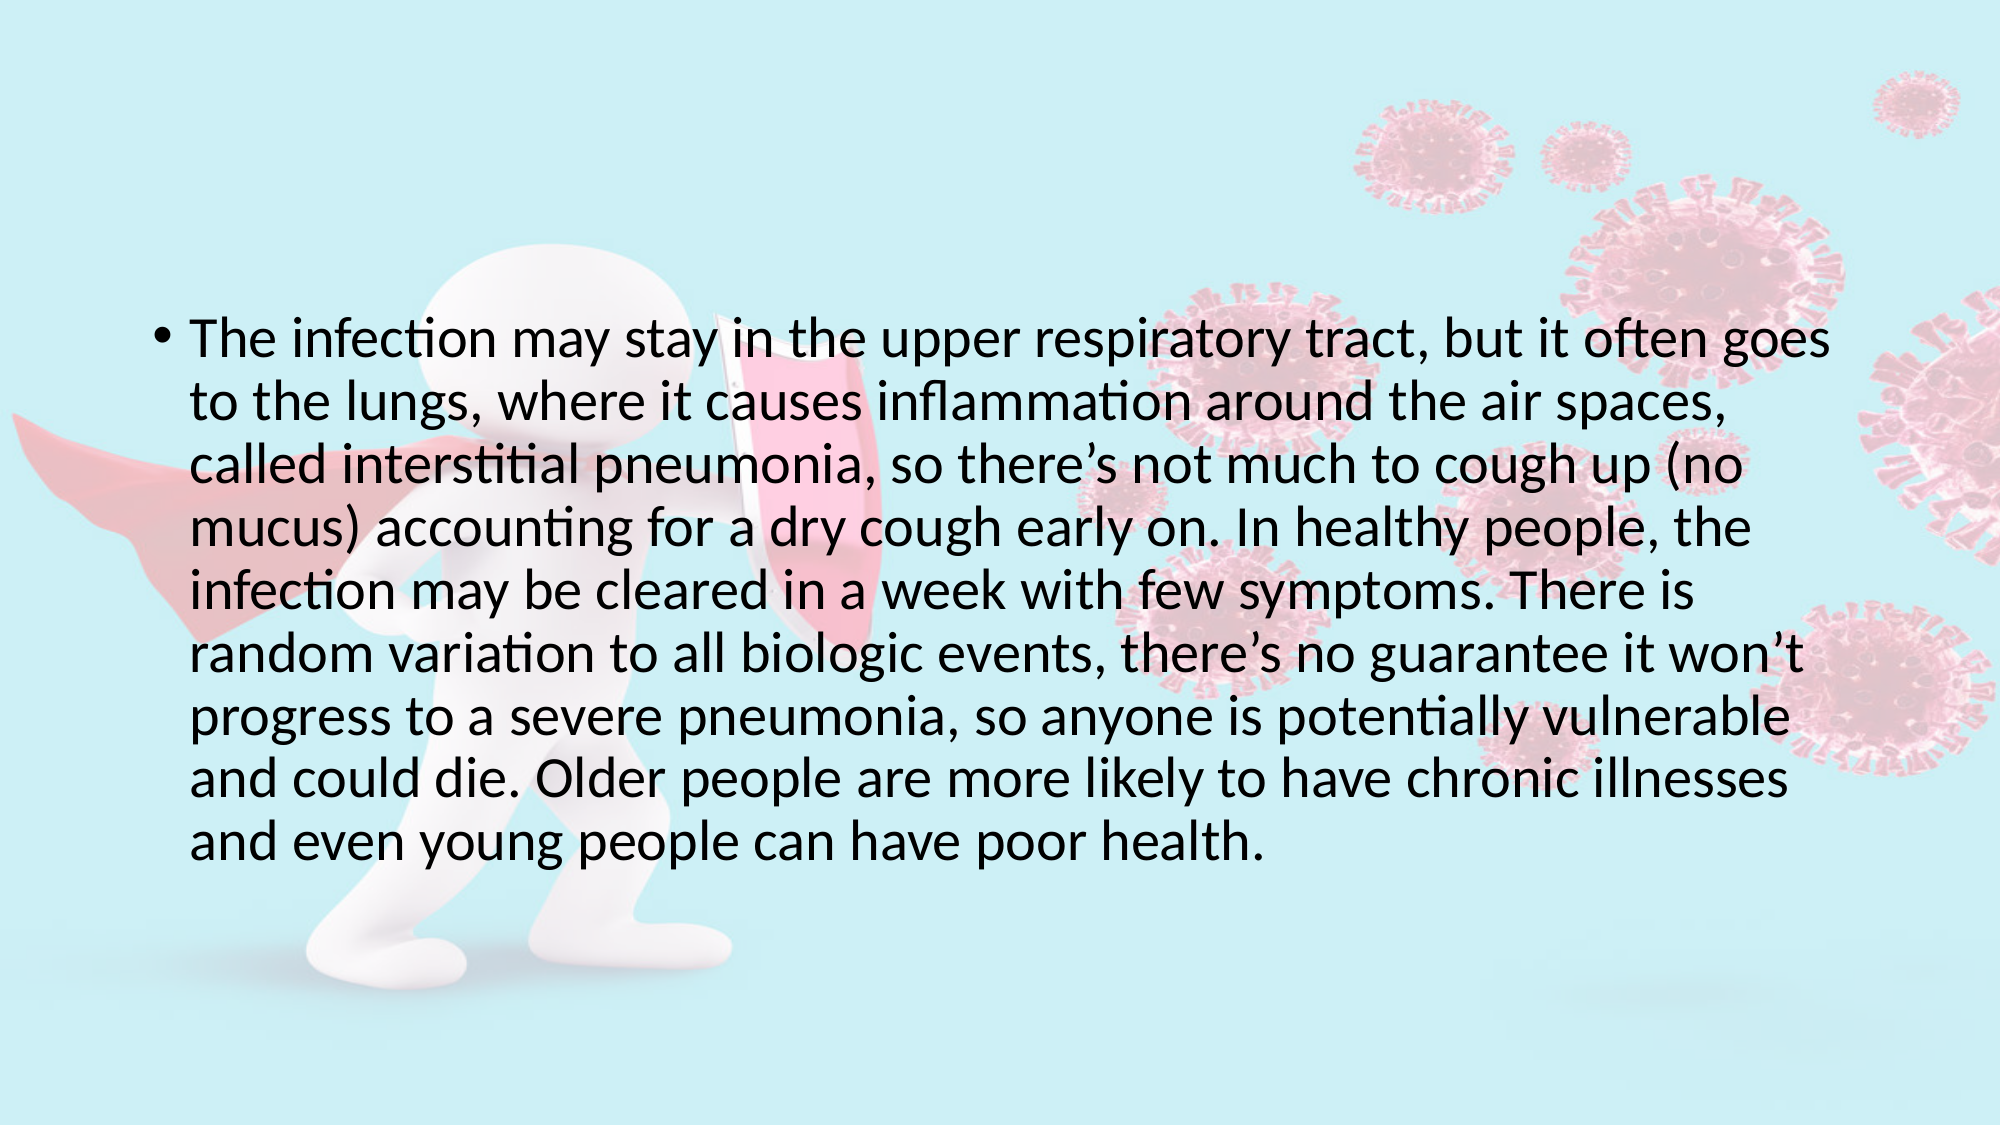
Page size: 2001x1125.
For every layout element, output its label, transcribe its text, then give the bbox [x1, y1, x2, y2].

list The infection may stay in the upper respiratory tract, but it often goes to the lungs, where it causes inflammation around the air spaces, called interstitial pneumonia, so there’s not much to cough up (no mucus) accounting for a dry cough early on. In healthy people, the infection may be cleared in a week with few symptoms. There is random variation to all biologic events, there’s no guarantee it won’t progress to a severe pneumonia, so anyone is potentially vulnerable and could die. Older people are more likely to have chronic illnesses and even young people can have poor health. [137, 299, 1863, 1014]
